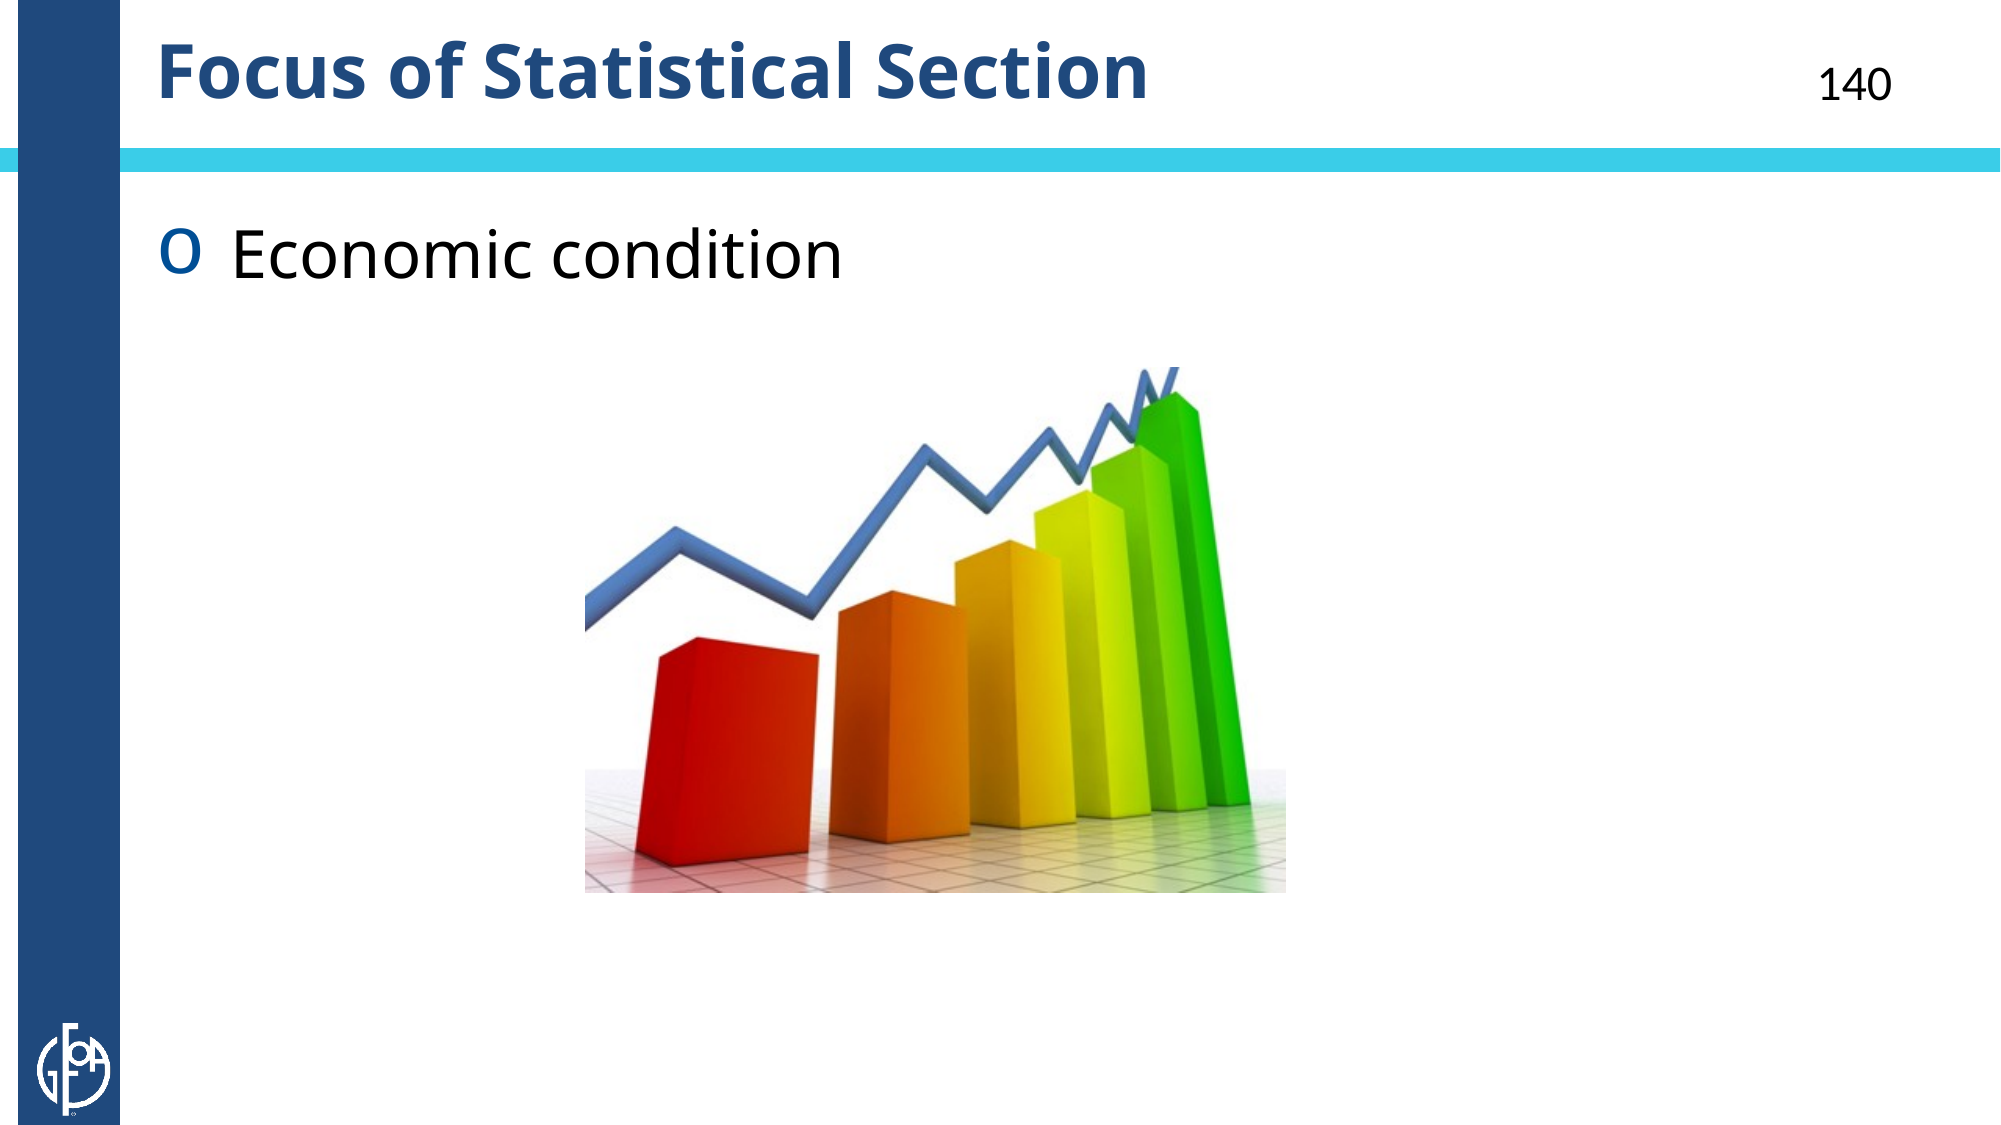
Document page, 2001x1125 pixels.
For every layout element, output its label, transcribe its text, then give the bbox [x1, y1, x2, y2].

title Focus of Statistical Section [140, 0, 1978, 138]
picture [585, 367, 1286, 894]
text_box 140 [1801, 43, 2000, 119]
list Economic condition [140, 204, 1978, 1092]
